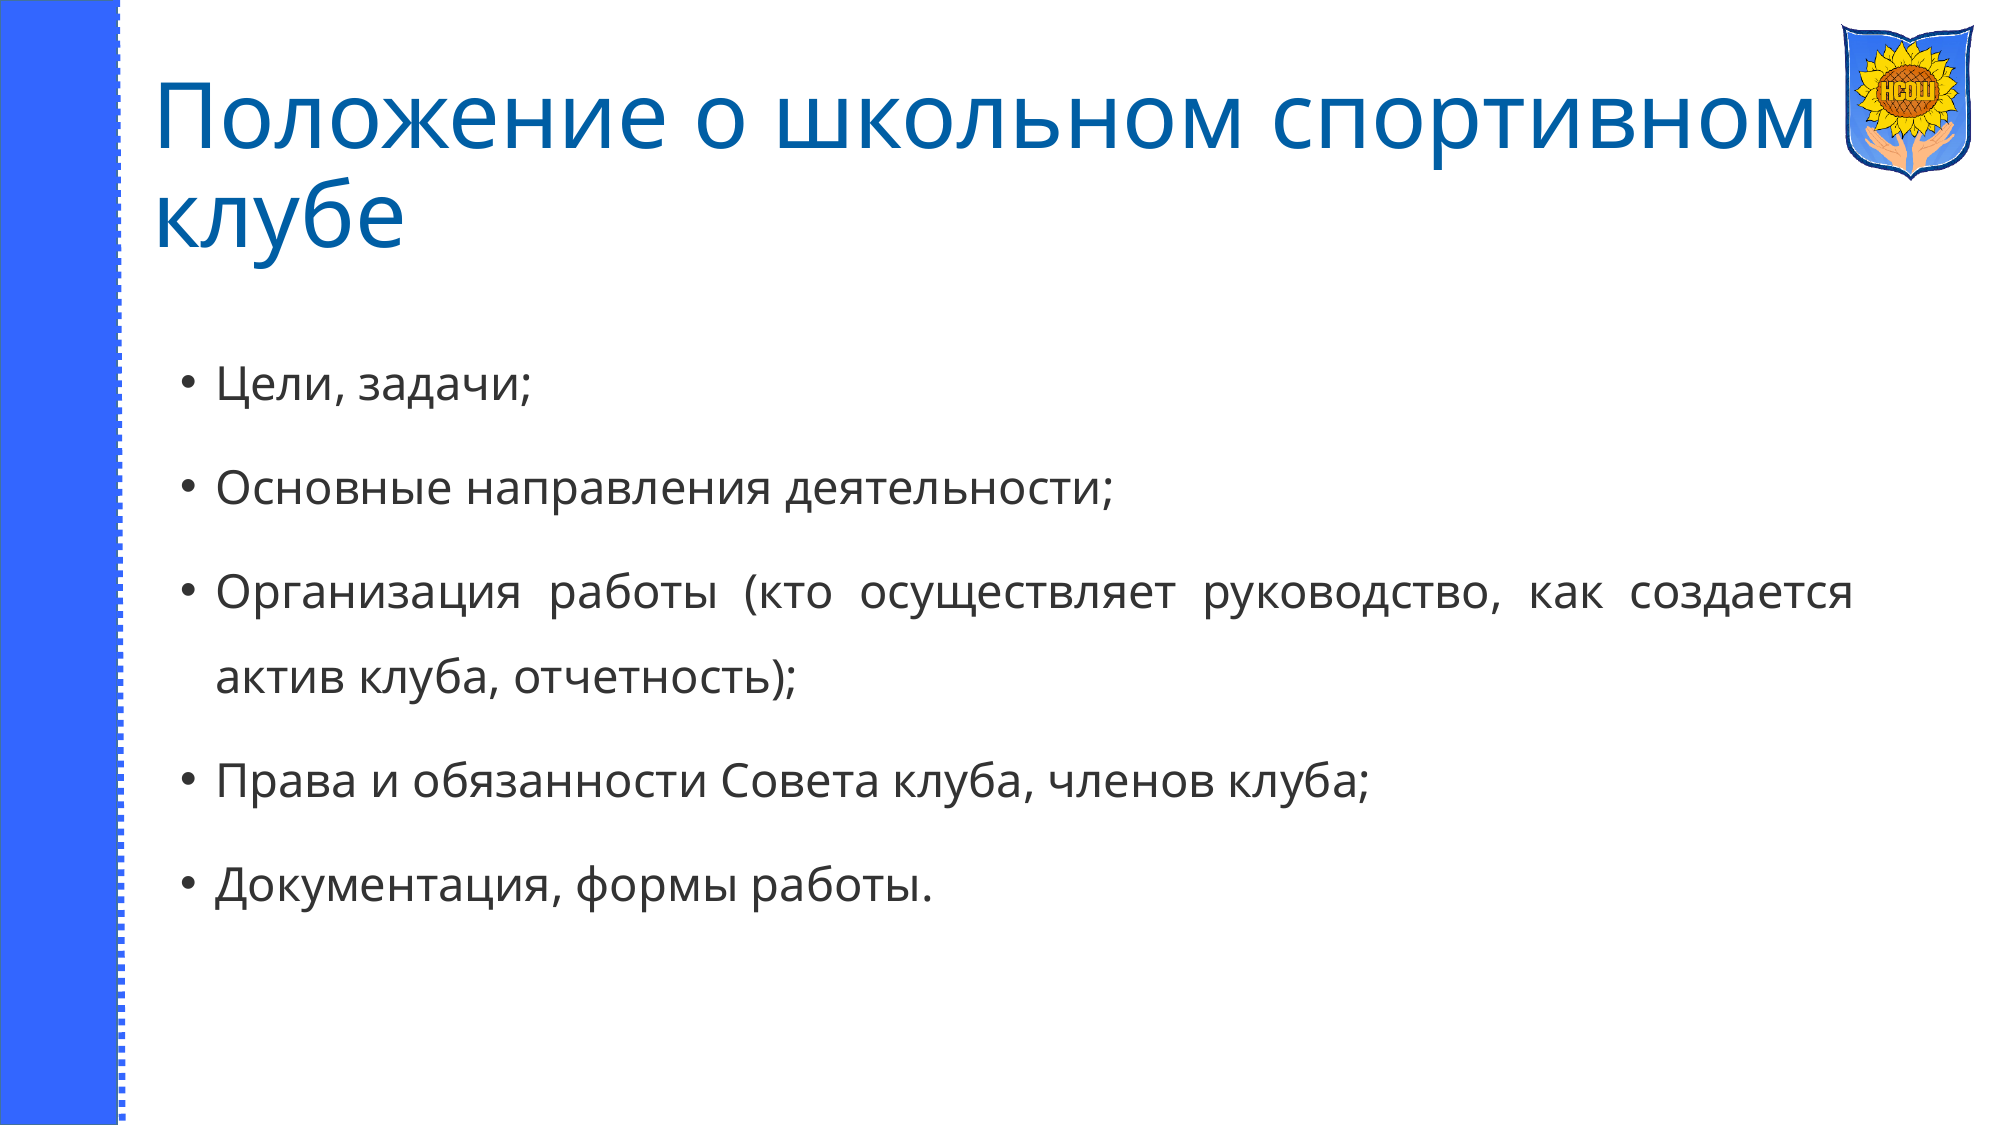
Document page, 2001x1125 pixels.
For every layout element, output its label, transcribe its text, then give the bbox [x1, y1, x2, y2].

picture [1841, 24, 1974, 181]
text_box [0, 0, 123, 1125]
list Цели, задачи; Основные направления деятельности; Организация работы (кто осуществляет руководство, как создается актив клуба, отчетность); Права и обязанности Совета клуба, членов клуба; Документация, формы работы. [165, 317, 1871, 923]
title Положение о школьном спортивном клубе [137, 59, 1863, 278]
